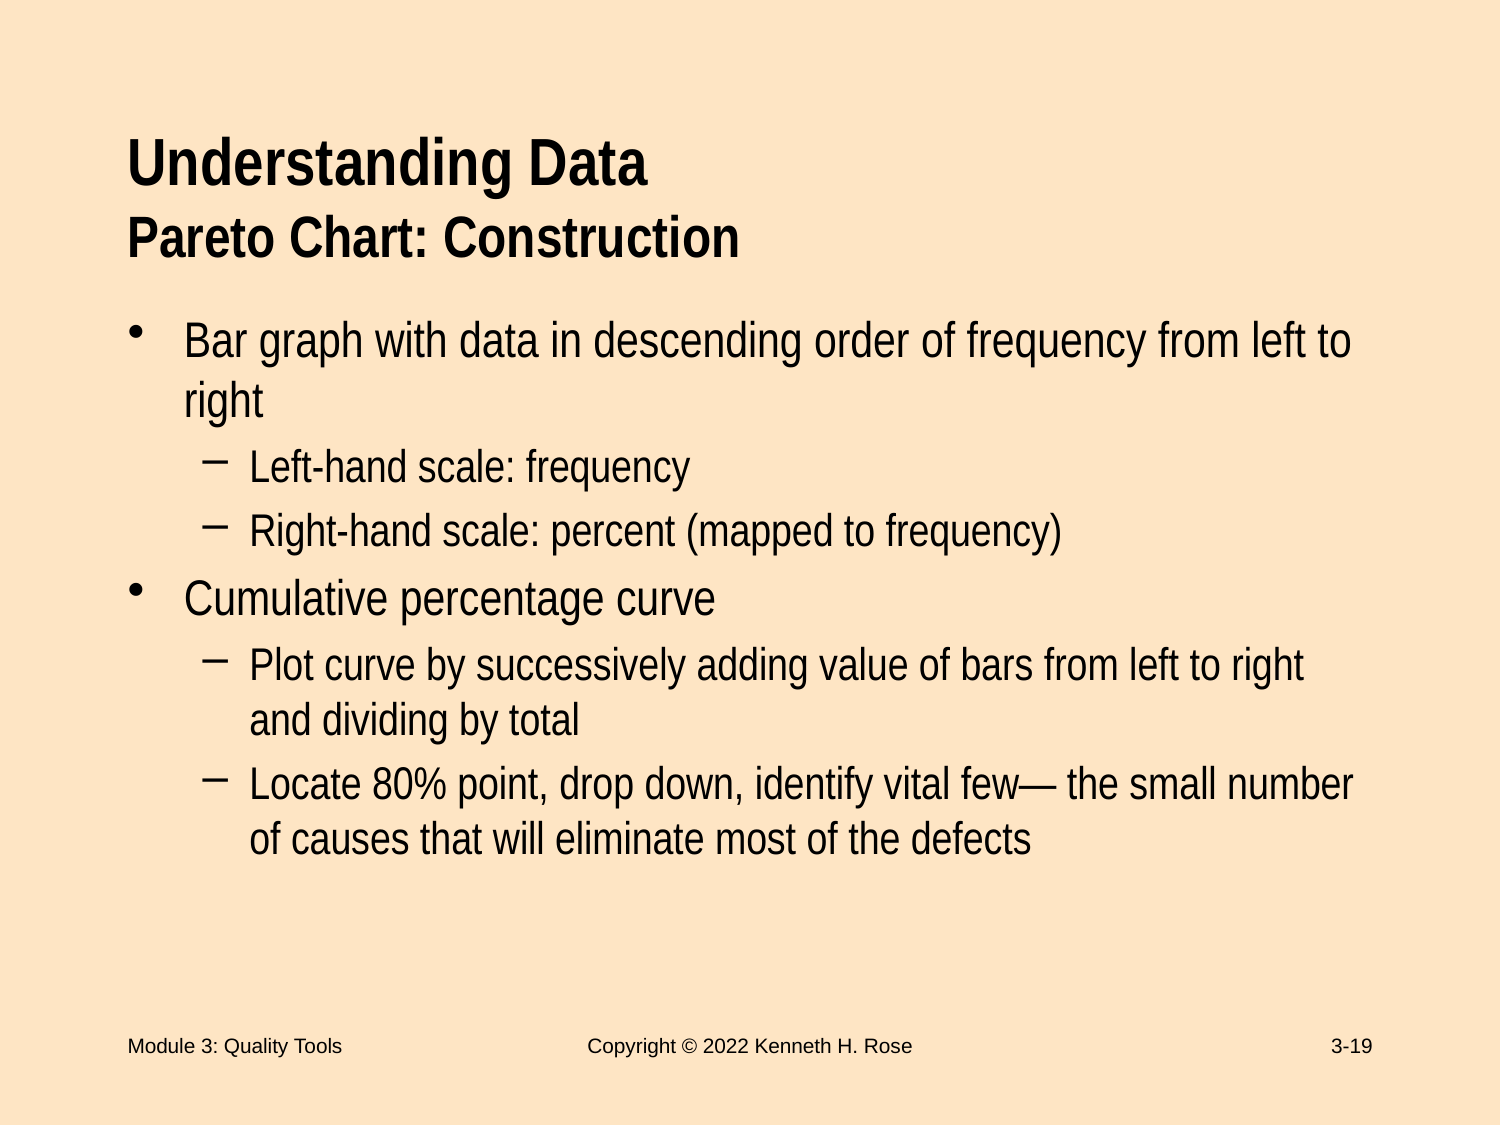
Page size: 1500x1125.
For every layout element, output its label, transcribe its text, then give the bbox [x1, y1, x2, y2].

slide_number 3-19 [1074, 1025, 1388, 1100]
slide_number Module 3: Quality Tools [112, 1025, 425, 1100]
title Understanding Data Pareto Chart: Construction [112, 99, 1388, 288]
list Bar graph with data in descending order of frequency from left to right Left-hand scale: frequency Right-hand scale: percent (mapped to frequency) Cumulative percentage curve Plot curve by successively adding value of bars from left to right and dividing by total Locate 80% point, drop down, identify vital few— the small number of causes that will eliminate most of the defects [112, 299, 1388, 1013]
footer Copyright © 2022 Kenneth H. Rose [512, 1025, 988, 1100]
